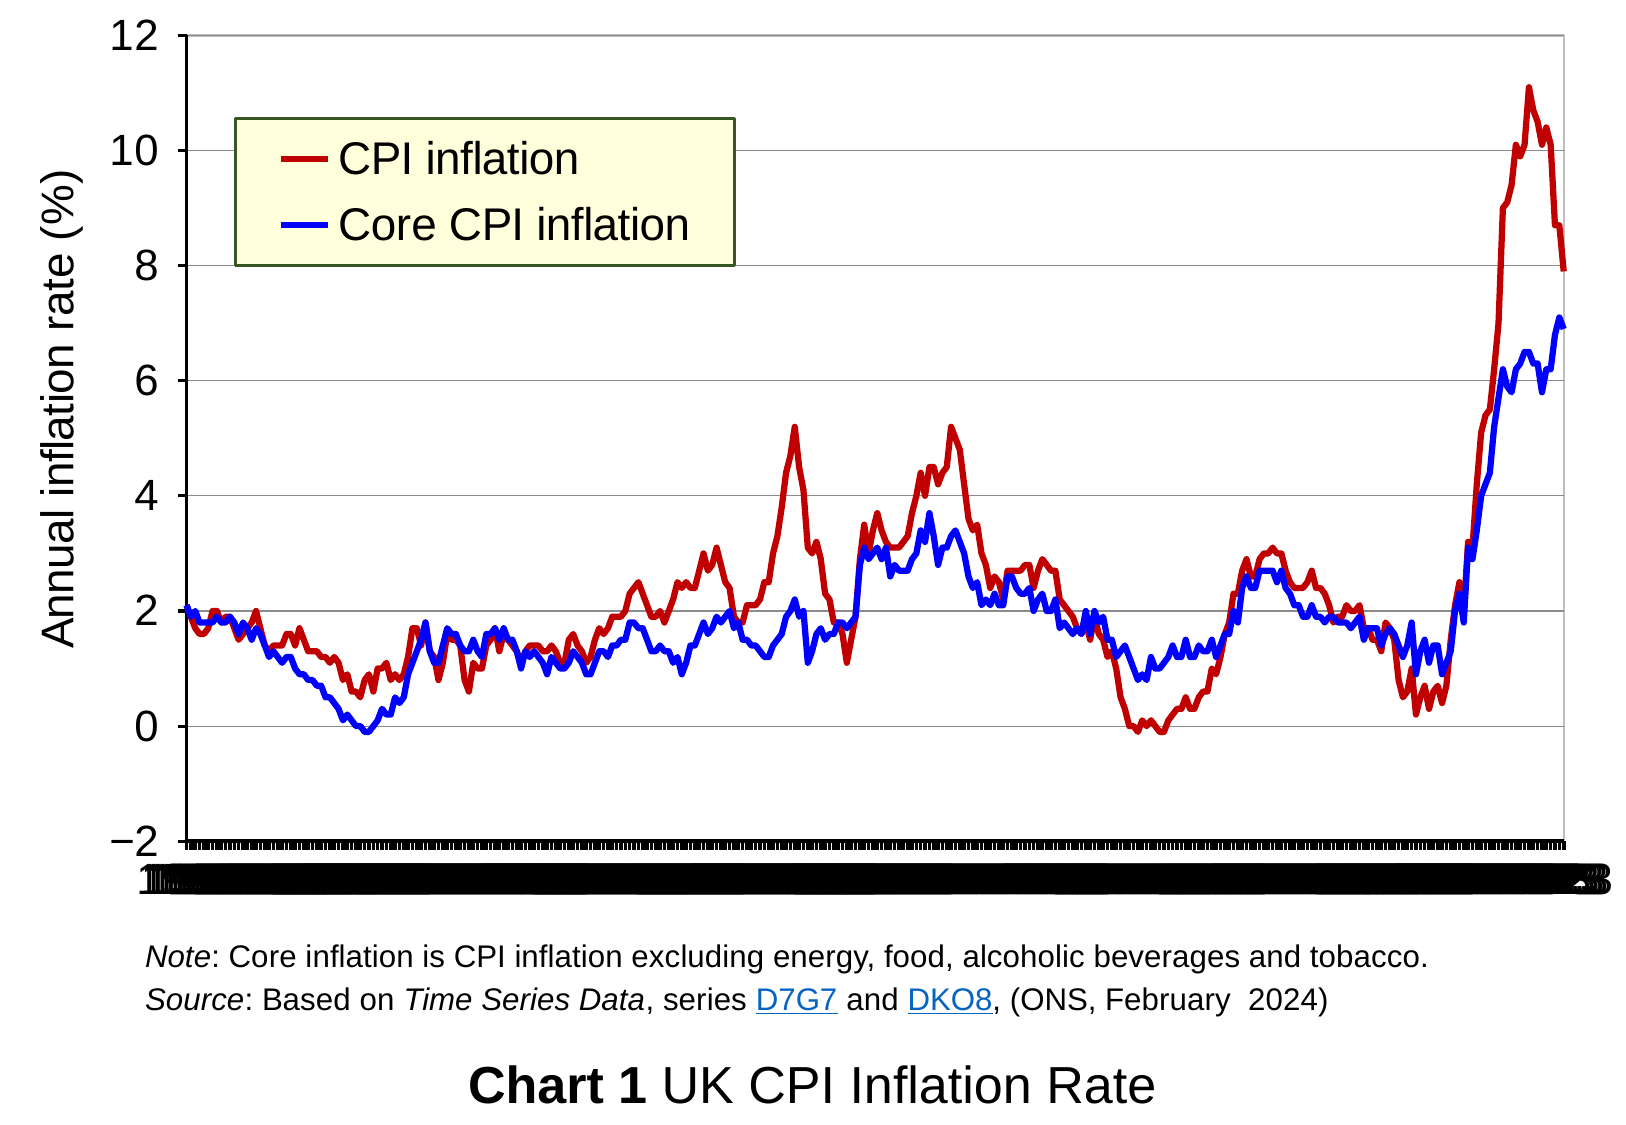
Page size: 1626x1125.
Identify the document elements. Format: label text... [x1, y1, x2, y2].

text_box Note: Core inflation is CPI inflation excluding energy, food, alcoholic beverages and tobacco. Source: Based on Time Series Data, series D7G7 and DKO8, (ONS, February 2024) [130, 929, 1625, 1025]
text_box Chart 1 UK CPI Inflation Rate [0, 1044, 1625, 1122]
chart [0, 2, 1625, 929]
